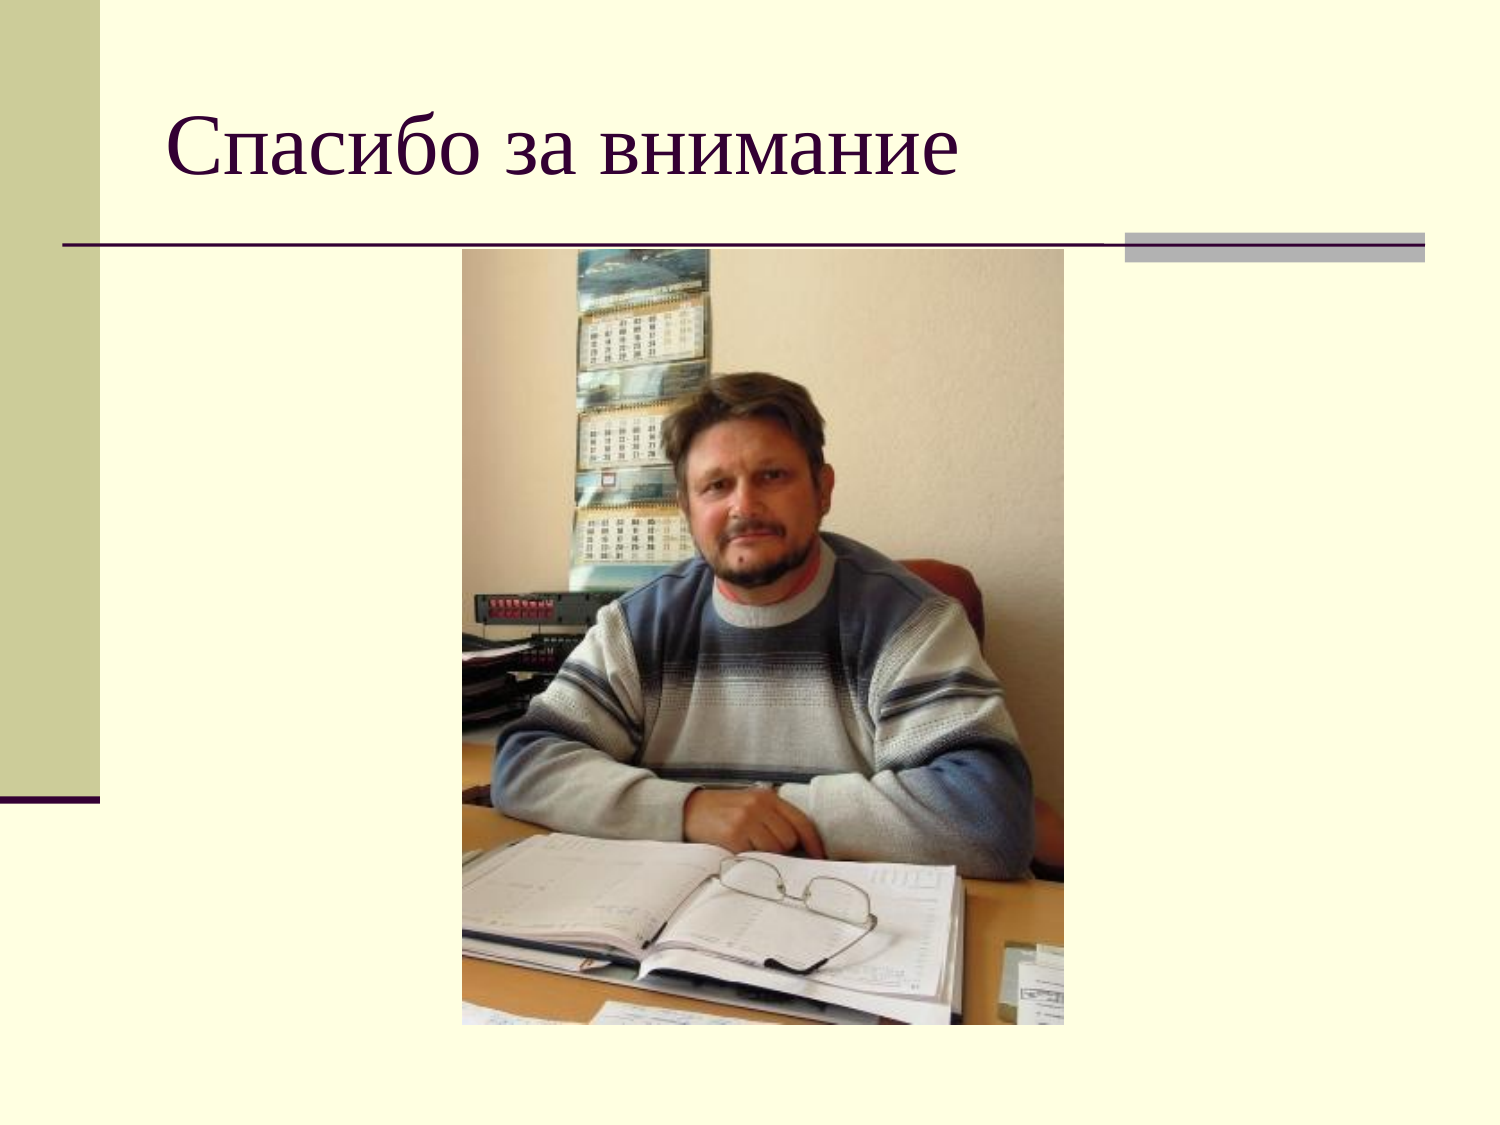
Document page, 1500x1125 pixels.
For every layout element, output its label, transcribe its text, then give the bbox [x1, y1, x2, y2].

title Спасибо за внимание [149, 45, 1426, 234]
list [462, 249, 1065, 1026]
